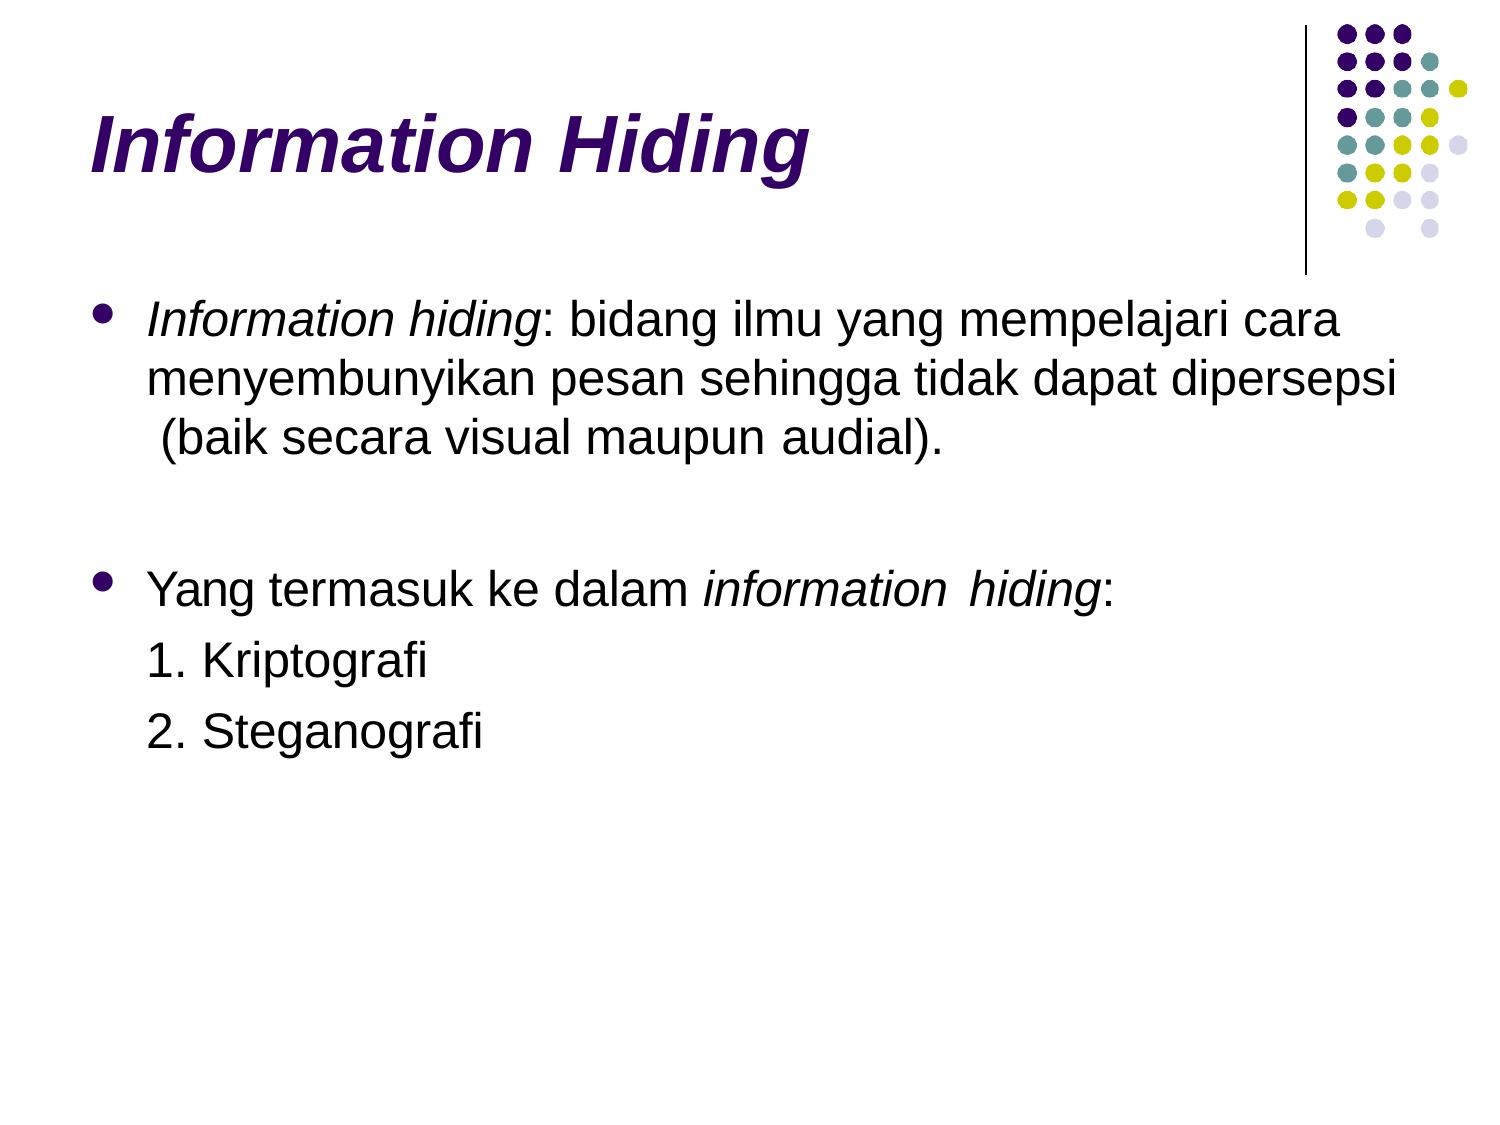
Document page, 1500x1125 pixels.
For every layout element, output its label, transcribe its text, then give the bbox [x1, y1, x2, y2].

text_box [1337, 24, 1468, 238]
title Information Hiding [87, 88, 816, 279]
text_box Information hiding: bidang ilmu yang mempelajari cara menyembunyikan pesan sehingga tidak dapat dipersepsi (baik secara visual maupun audial). Yang termasuk ke dalam information hiding: Kriptografi Steganografi [87, 286, 1409, 759]
